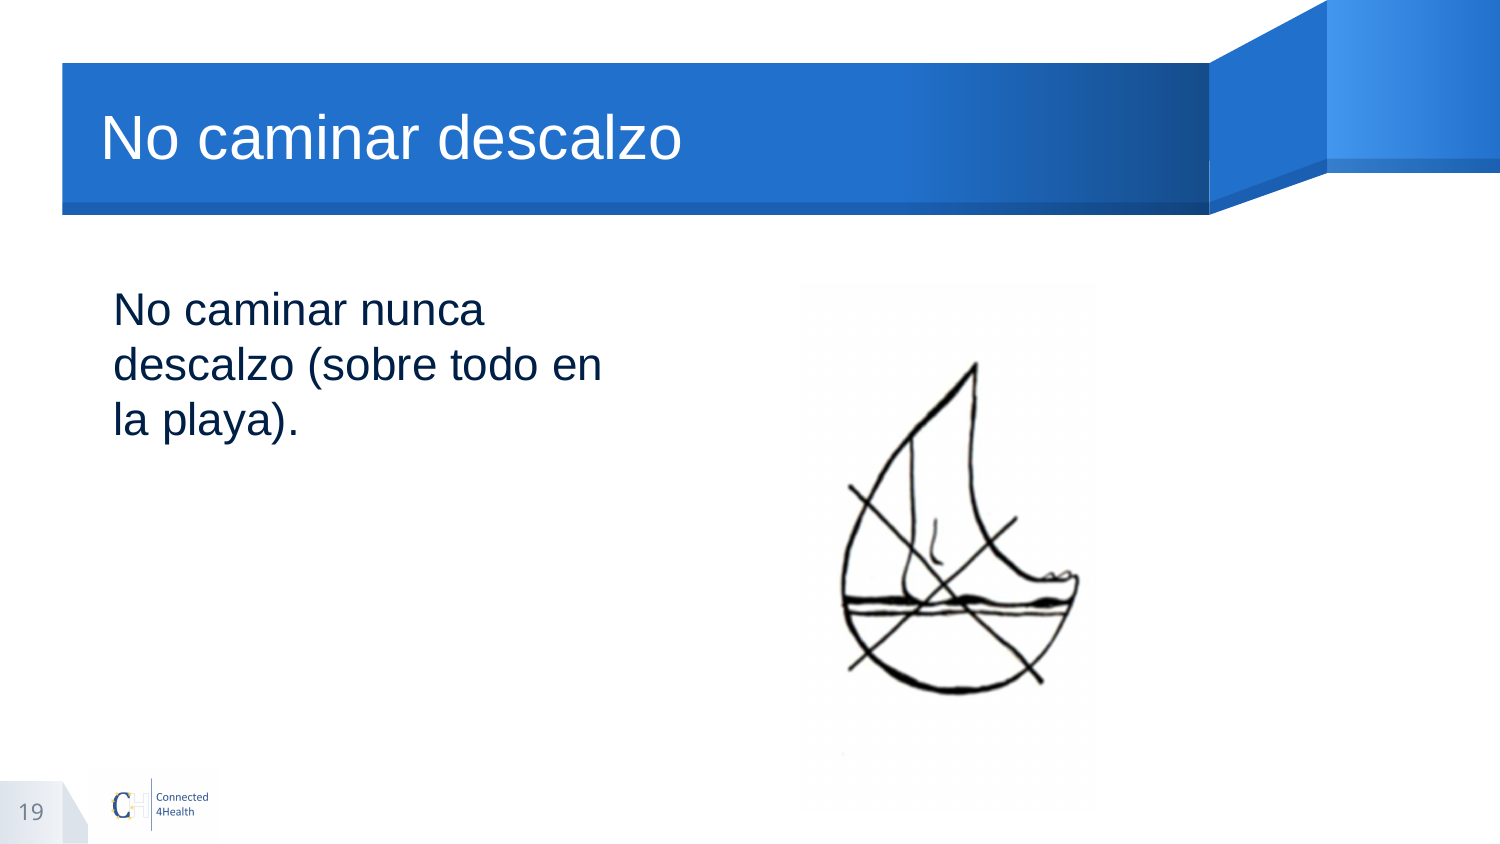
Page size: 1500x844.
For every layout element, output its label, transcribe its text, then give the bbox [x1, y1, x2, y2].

title No caminar descalzo [100, 64, 1210, 215]
slide_number 19 [0, 781, 63, 844]
list No caminar nunca descalzo (sobre todo en la playa). [99, 279, 622, 726]
picture [683, 284, 1213, 812]
picture [88, 769, 220, 844]
